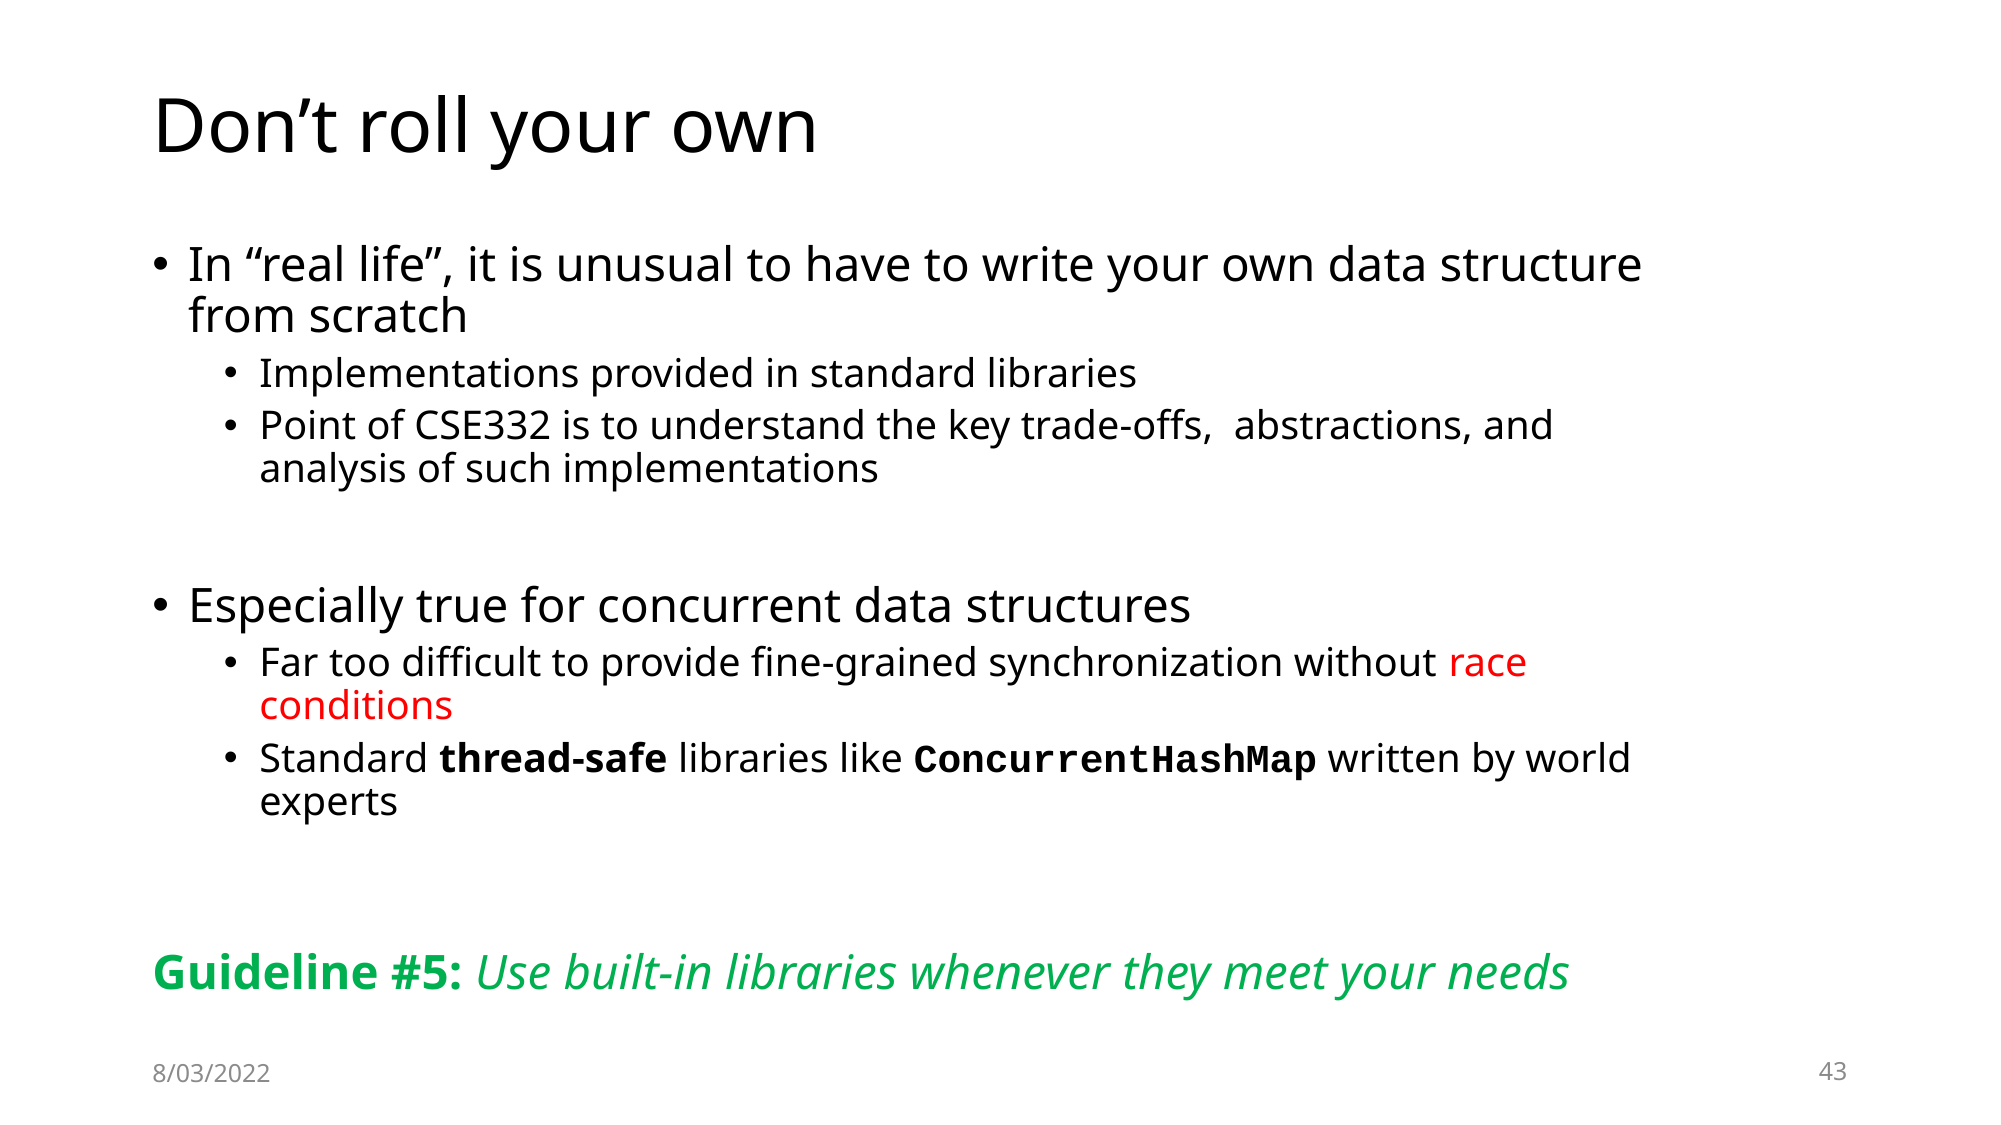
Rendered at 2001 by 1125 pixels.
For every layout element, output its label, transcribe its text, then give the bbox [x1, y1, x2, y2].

list In “real life”, it is unusual to have to write your own data structure from scratch Implementations provided in standard libraries Point of CSE332 is to understand the key trade-offs, abstractions, and analysis of such implementations Especially true for concurrent data structures Far too difficult to provide fine-grained synchronization without race conditions Standard thread-safe libraries like ConcurrentHashMap written by world experts Guideline #5: Use built-in libraries whenever they meet your needs [137, 233, 1707, 1014]
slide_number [137, 1042, 588, 1103]
slide_number 43 [1412, 1042, 1863, 1103]
title Don’t roll your own [137, 59, 1863, 198]
